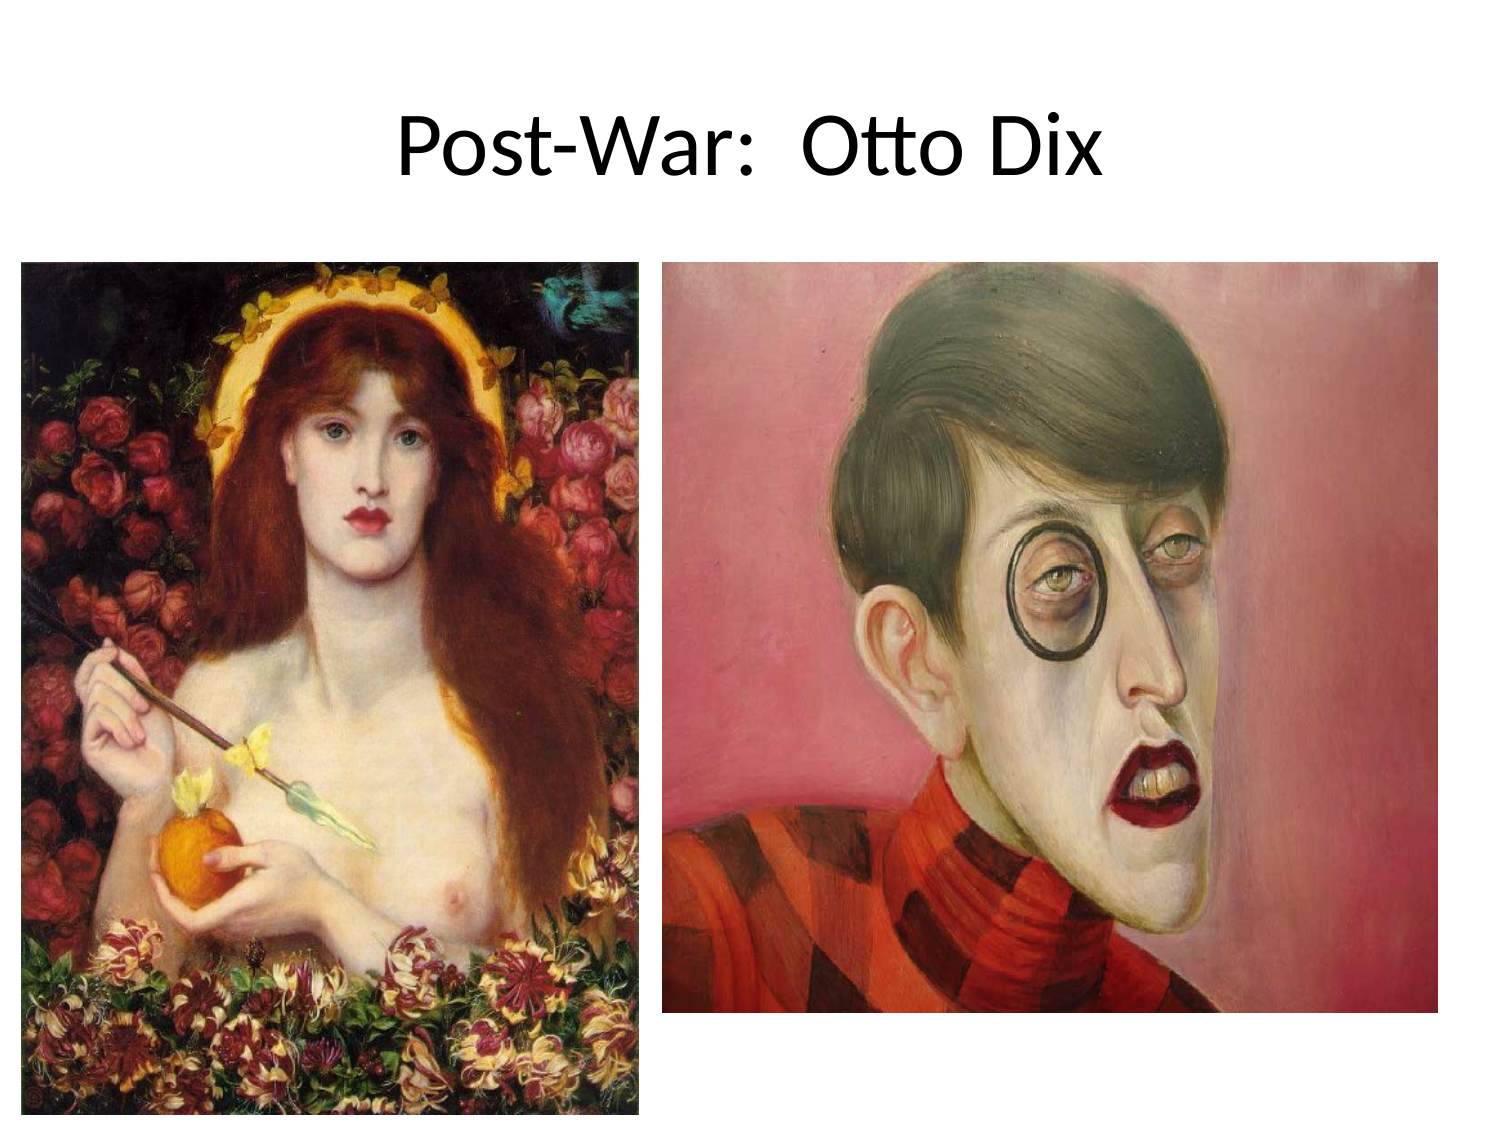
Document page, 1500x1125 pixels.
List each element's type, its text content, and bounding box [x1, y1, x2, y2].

picture [662, 262, 1438, 1013]
title Post-War: Otto Dix [75, 45, 1425, 233]
picture [20, 262, 639, 1115]
